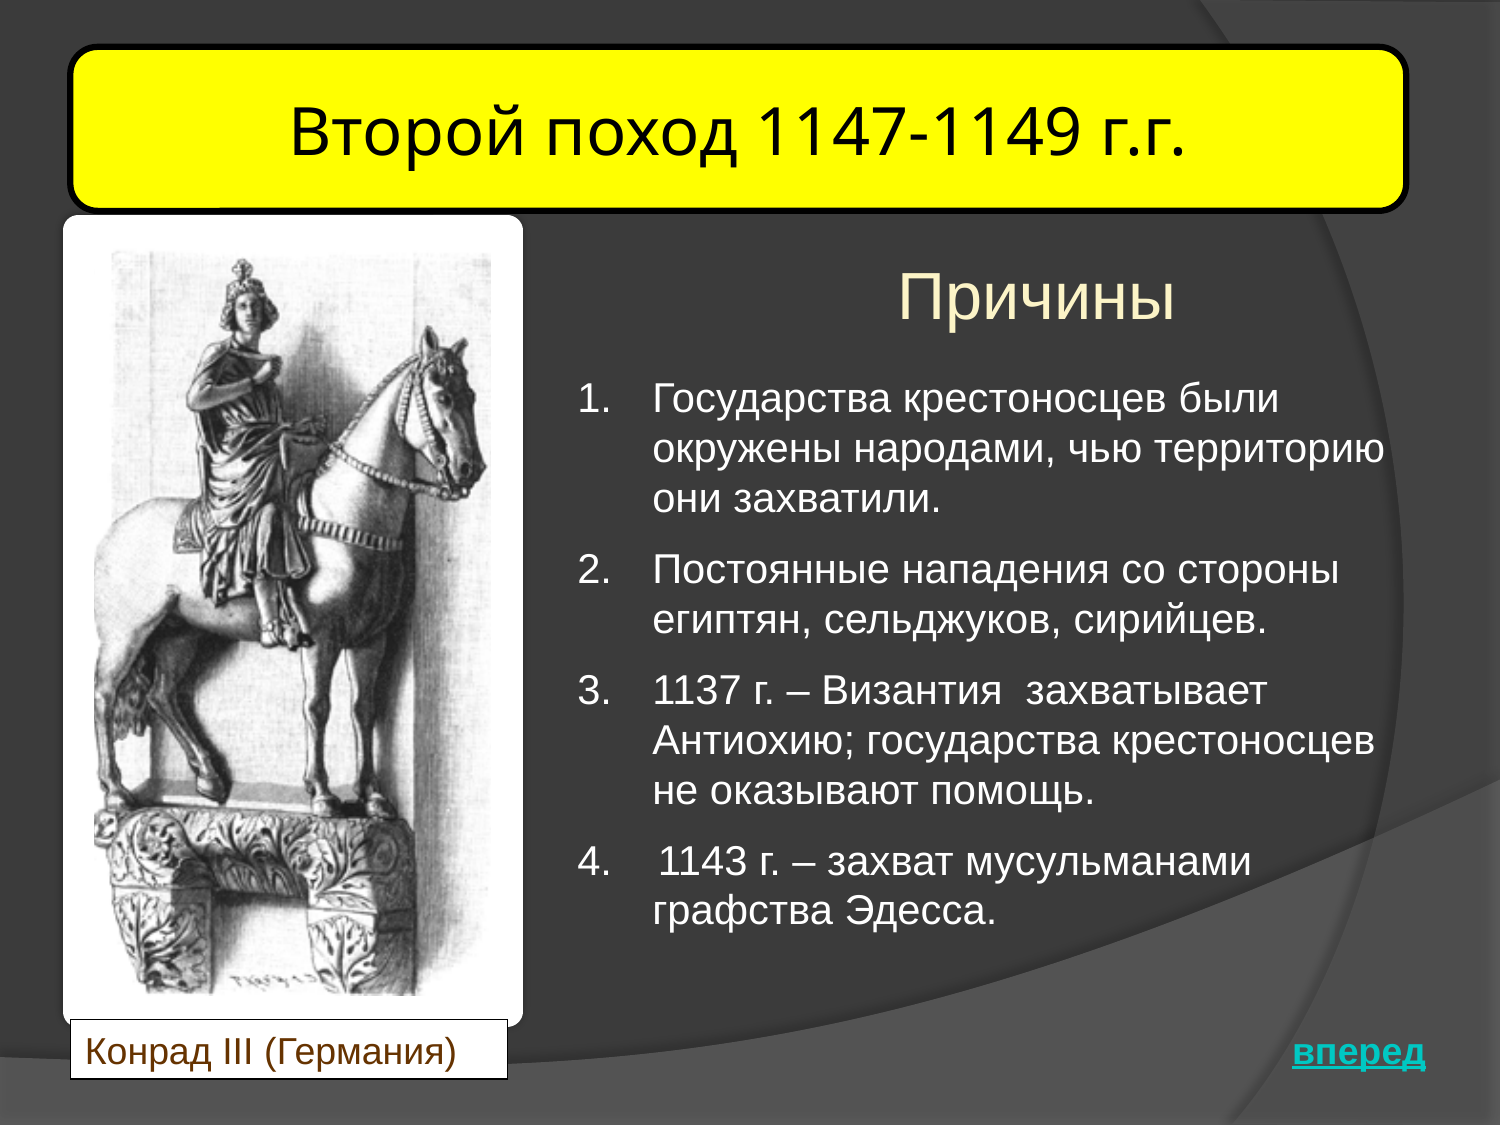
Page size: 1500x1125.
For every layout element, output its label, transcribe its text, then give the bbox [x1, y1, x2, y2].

text_box Причины [714, 257, 1360, 329]
text_box вперед [1277, 1019, 1454, 1080]
text_box Второй поход 1147-1149 г.г. [70, 46, 1407, 211]
picture [93, 245, 492, 997]
text_box Государства крестоносцев были окружены народами, чью территорию они захватили. Постоянные нападения со стороны египтян, сельджуков, сирийцев. 1137 г. – Византия захватывает Антиохию; государства крестоносцев не оказывают помощь. 4. 1143 г. – захват мусульманами графства Эдесса. [562, 363, 1425, 1069]
text_box Конрад III (Германия) [70, 1019, 508, 1080]
